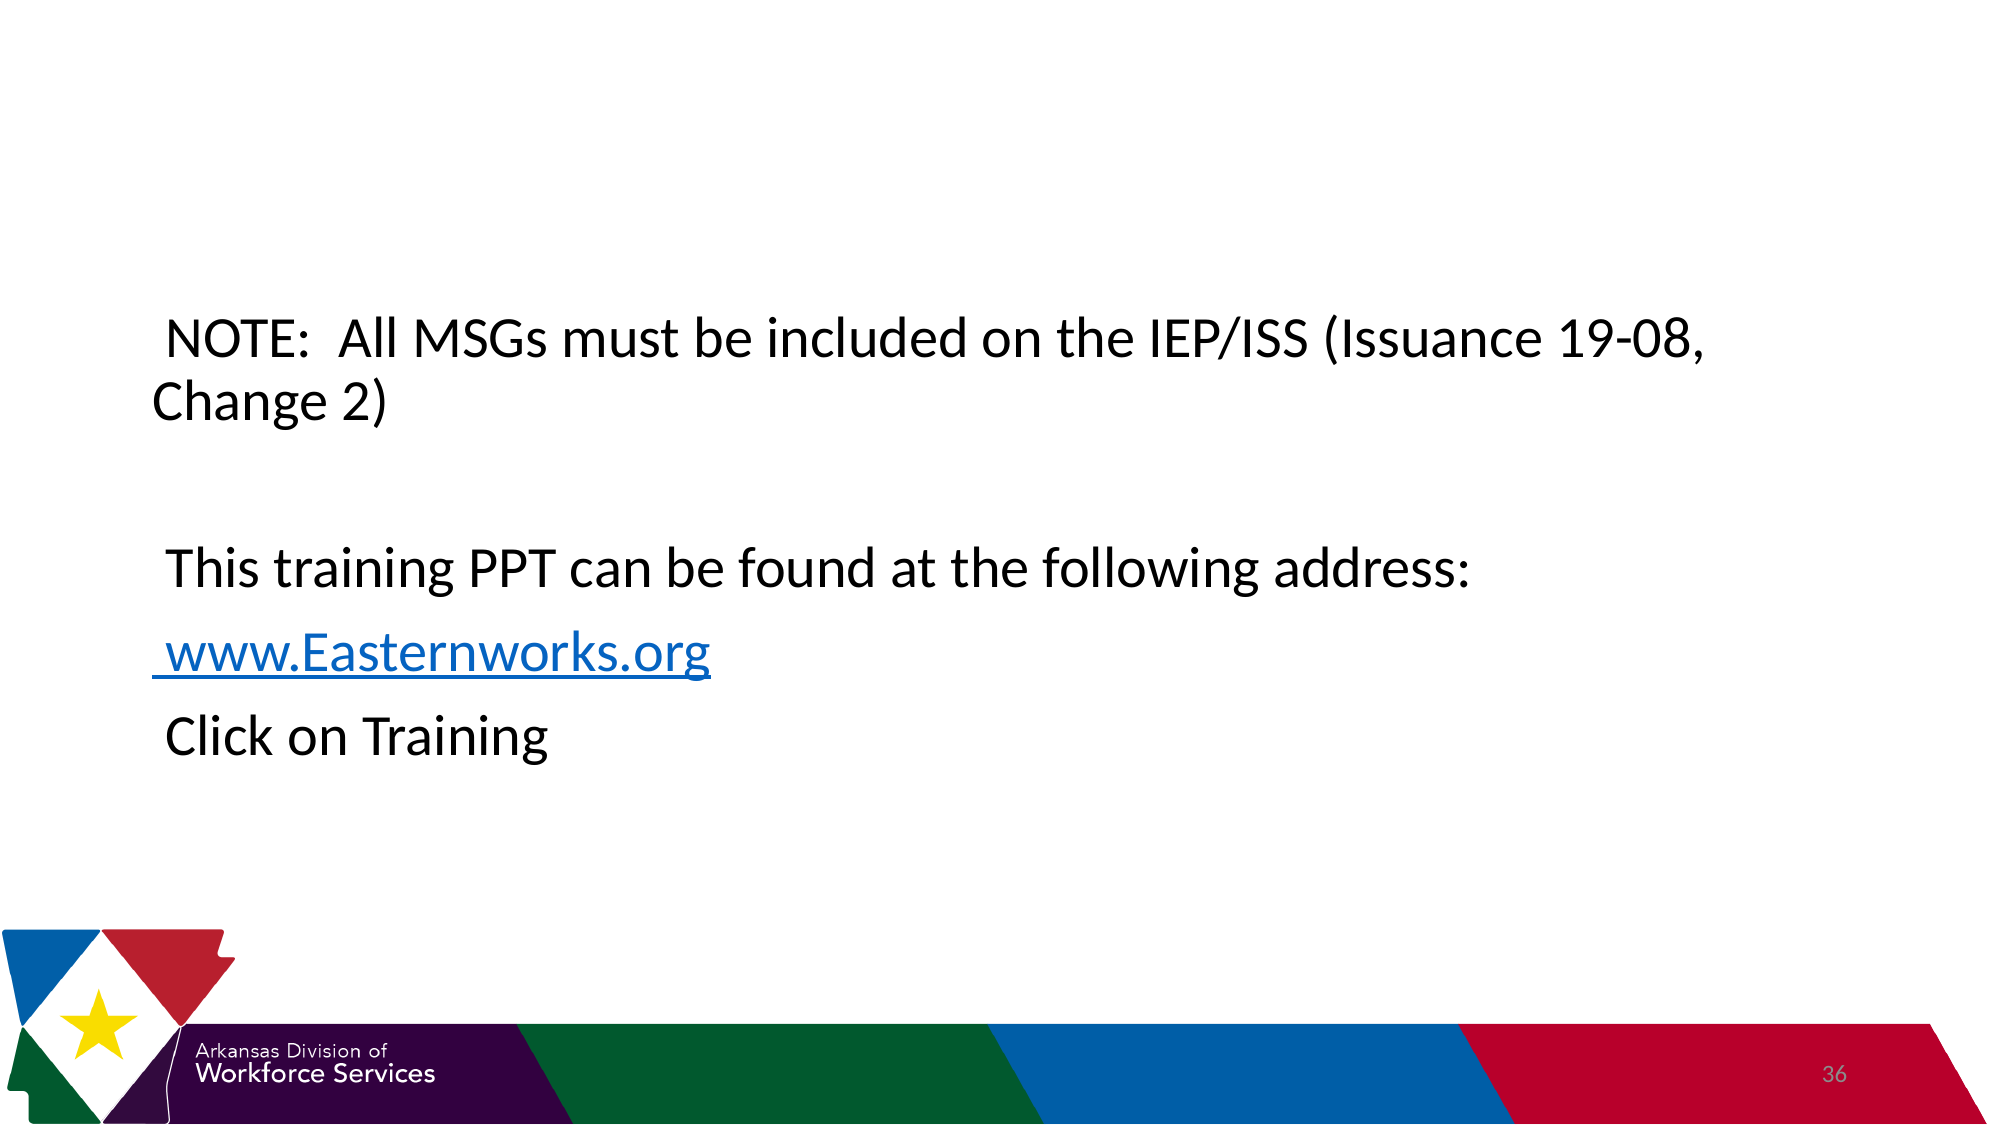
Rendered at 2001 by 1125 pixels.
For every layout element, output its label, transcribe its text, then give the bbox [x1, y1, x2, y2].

picture [0, 928, 1987, 1125]
list NOTE: All MSGs must be included on the IEP/ISS (Issuance 19-08, Change 2) This training PPT can be found at the following address: www.Easternworks.org Click on Training [137, 299, 1863, 1014]
slide_number 36 [1412, 1042, 1863, 1103]
